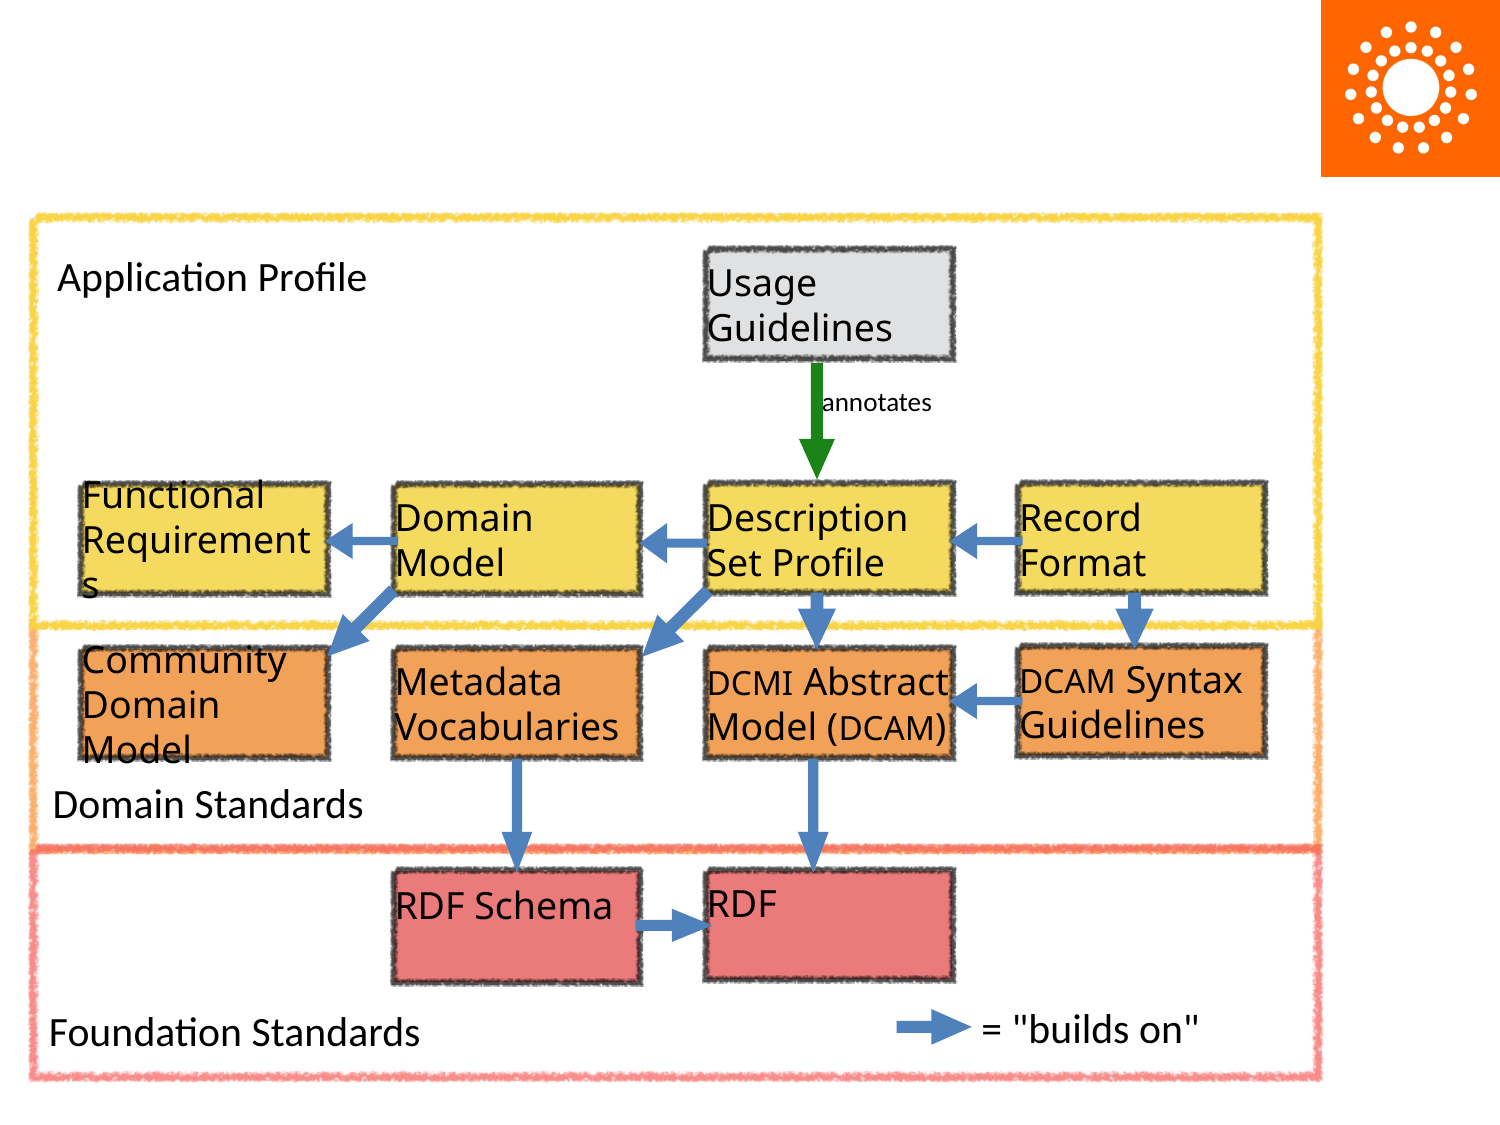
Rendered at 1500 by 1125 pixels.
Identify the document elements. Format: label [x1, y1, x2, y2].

picture [1320, 0, 1500, 177]
text_box [702, 479, 958, 598]
text_box [28, 640, 1326, 842]
text_box [702, 644, 958, 763]
text_box [389, 479, 646, 598]
text_box [77, 479, 333, 598]
text_box [28, 842, 1326, 1084]
text_box [389, 866, 646, 987]
text_box [702, 866, 958, 985]
text_box [1014, 479, 1271, 598]
text_box [1014, 642, 1271, 760]
text_box [896, 996, 1267, 1059]
text_box [702, 245, 958, 363]
text_box [77, 644, 333, 763]
text_box [389, 644, 646, 763]
text_box [28, 211, 1326, 632]
